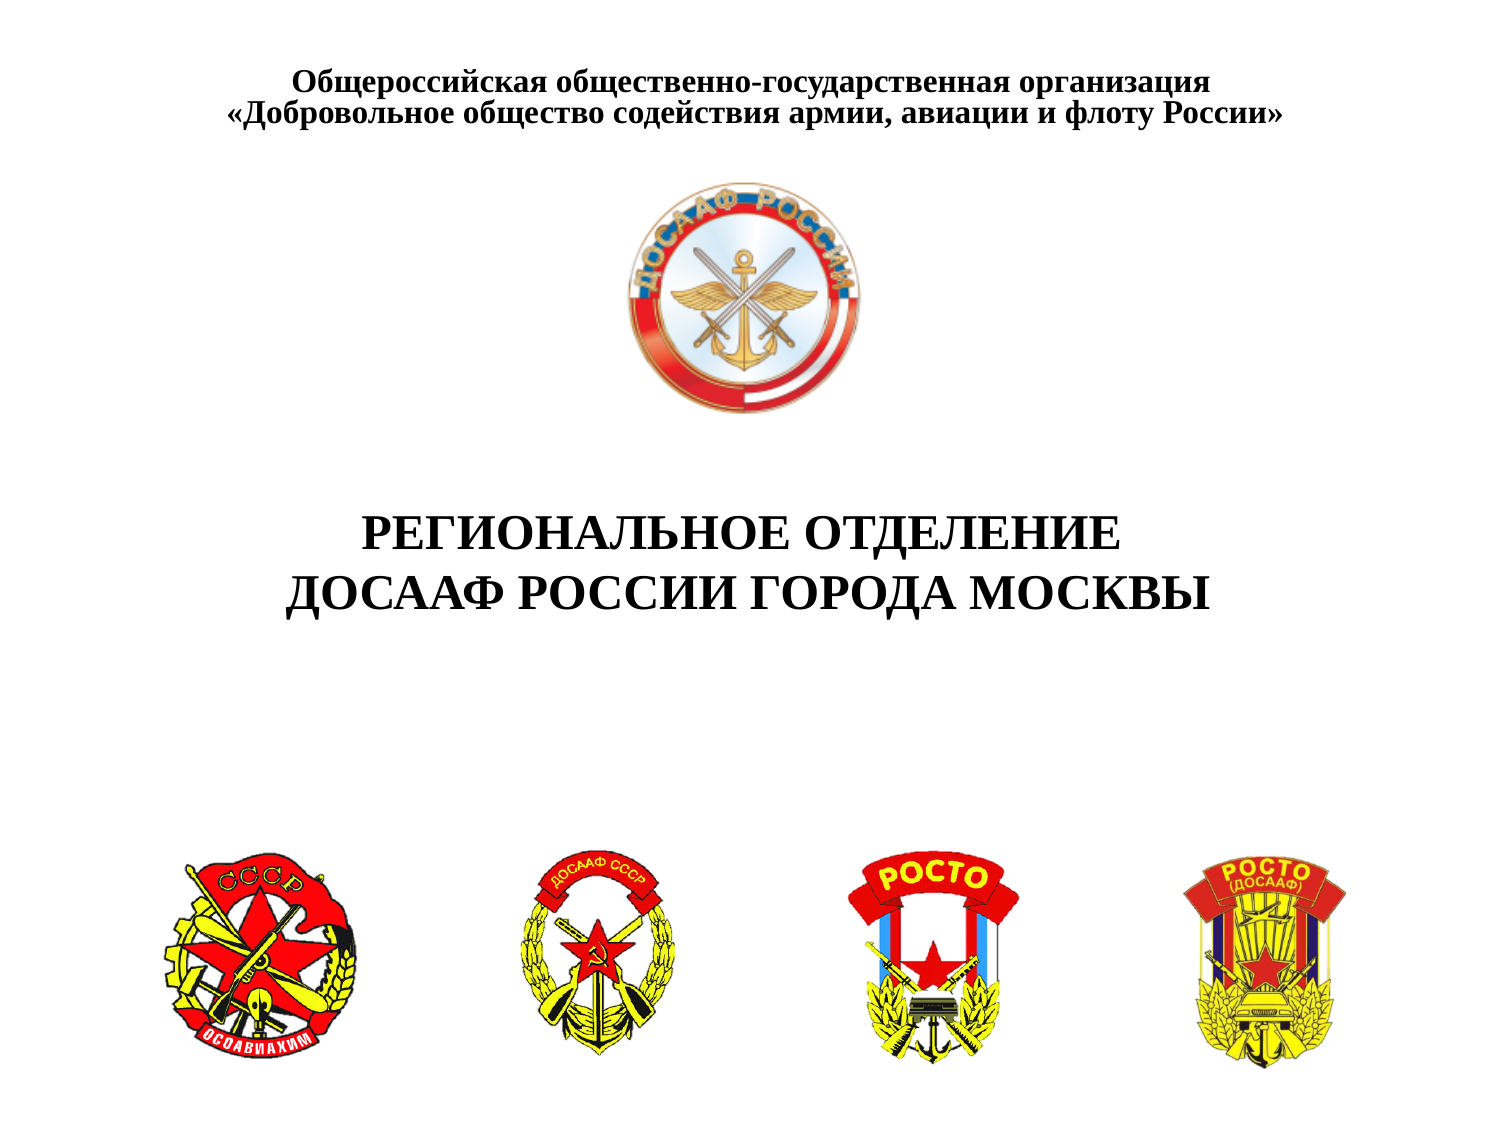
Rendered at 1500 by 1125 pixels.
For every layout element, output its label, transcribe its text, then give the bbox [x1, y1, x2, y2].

text_box РЕГИОНАЛЬНОЕ ОТДЕЛЕНИЕ ДОСААФ РОССИИ ГОРОДА МОСКВЫ [123, 492, 1373, 687]
picture [140, 843, 384, 1068]
picture [620, 175, 868, 423]
picture [1183, 855, 1347, 1069]
subtitle Общероссийская общественно-государственная организация «Добровольное общество содействия армии, авиации и флоту России» [52, 58, 1459, 126]
picture [808, 843, 1053, 1067]
picture [480, 843, 718, 1061]
